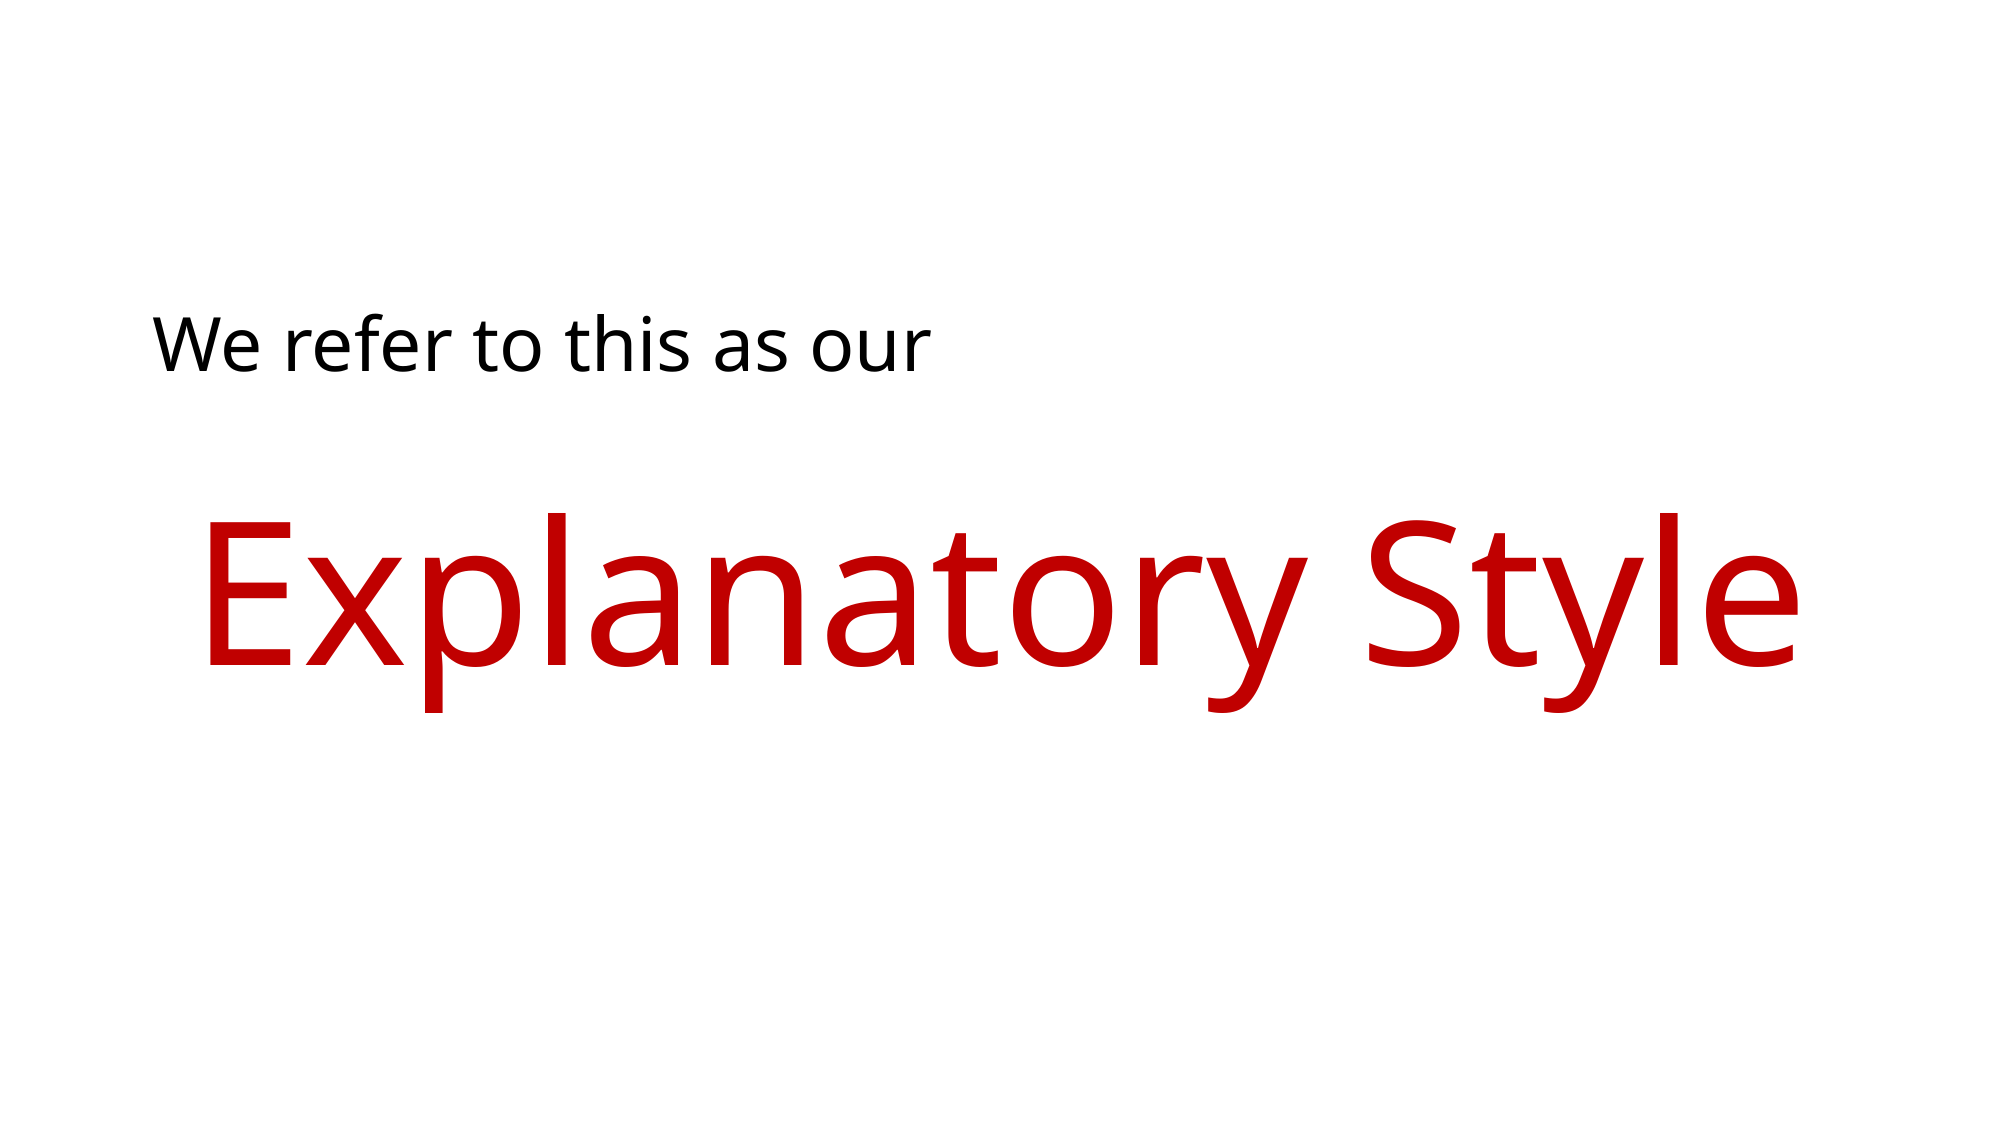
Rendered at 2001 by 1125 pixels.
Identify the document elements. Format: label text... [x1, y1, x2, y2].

list We refer to this as our Explanatory Style [137, 299, 1863, 1014]
